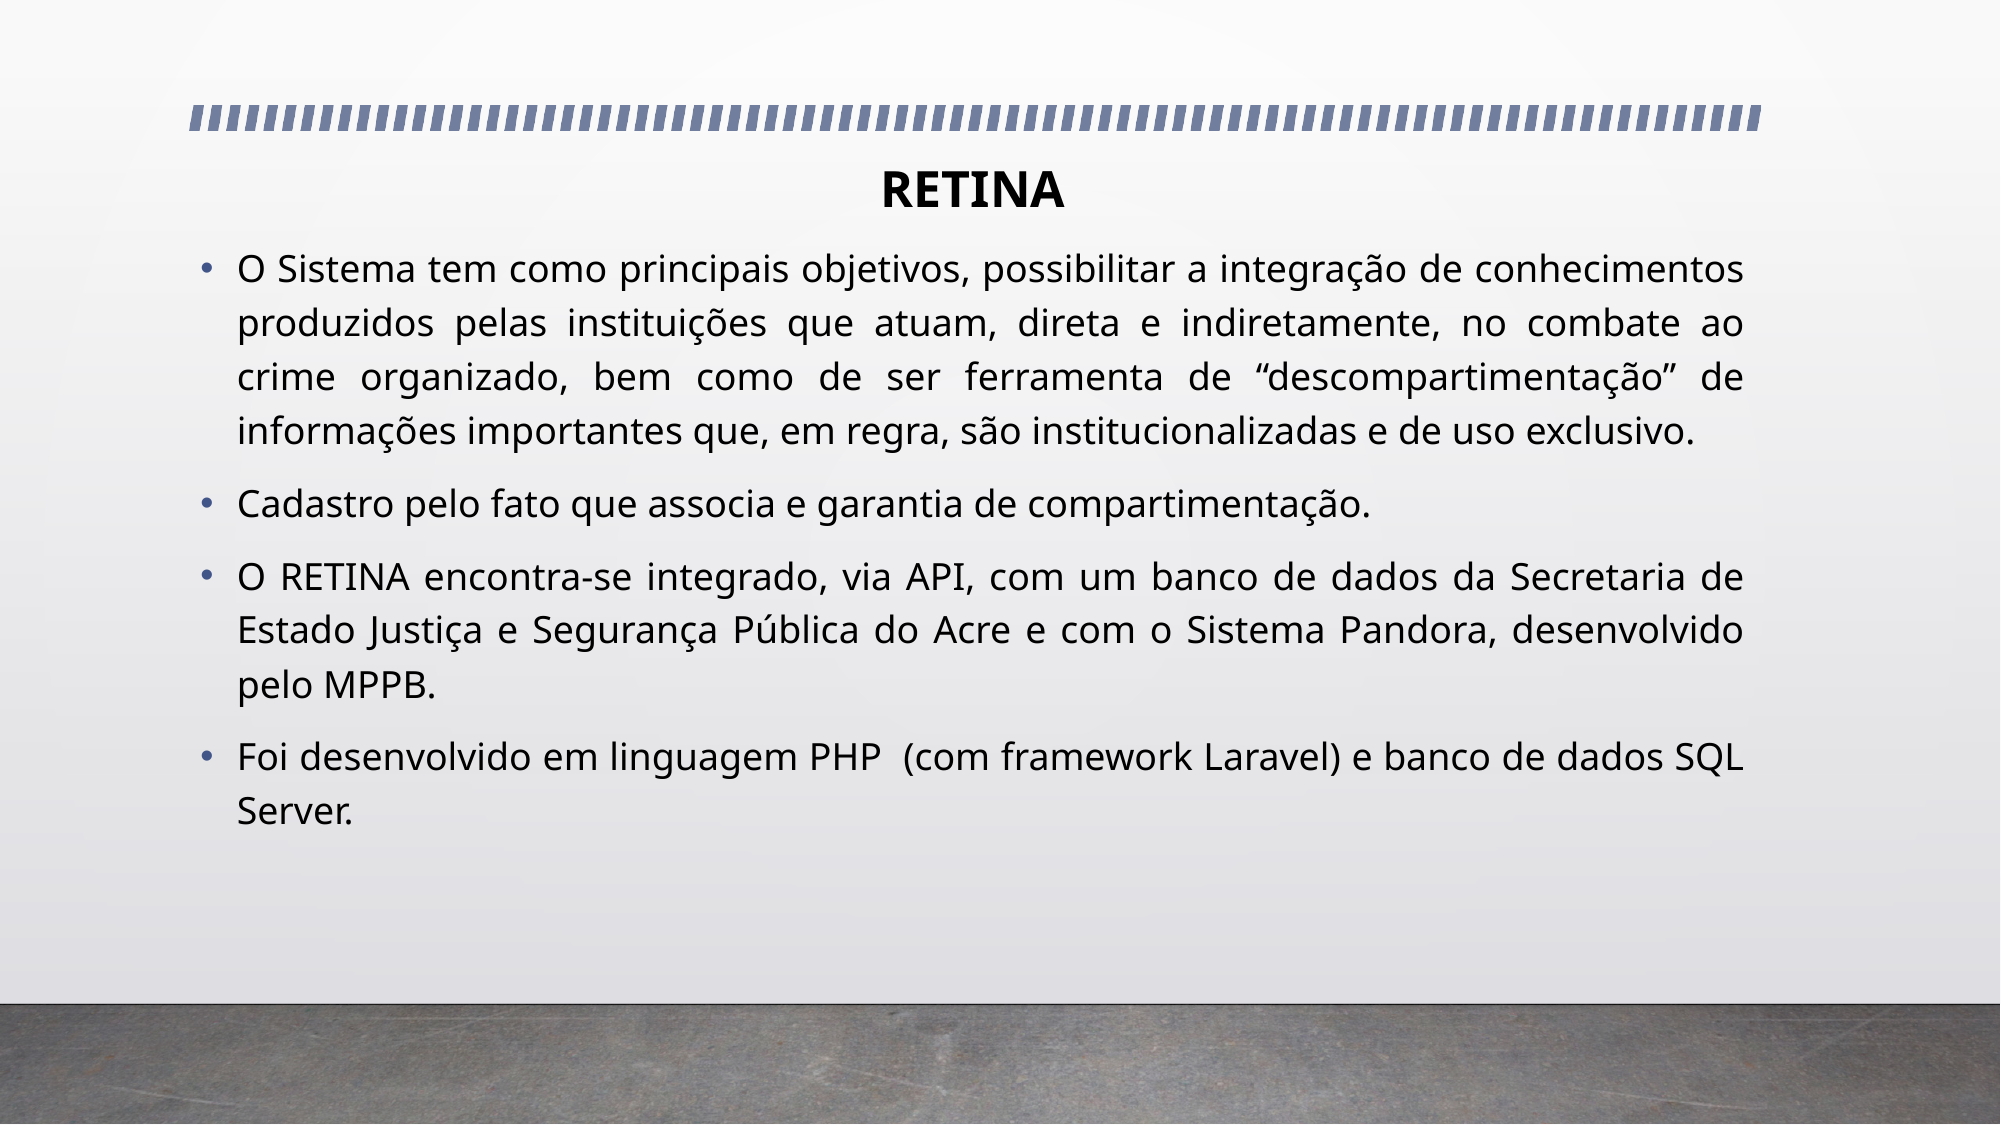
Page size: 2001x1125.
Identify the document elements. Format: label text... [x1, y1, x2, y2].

list O Sistema tem como principais objetivos, possibilitar a integração de conhecimentos produzidos pelas instituições que atuam, direta e indiretamente, no combate ao crime organizado, bem como de ser ferramenta de “descompartimentação” de informações importantes que, em regra, são institucionalizadas e de uso exclusivo. Cadastro pelo fato que associa e garantia de compartimentação. O RETINA encontra-se integrado, via API, com um banco de dados da Secretaria de Estado Justiça e Segurança Pública do Acre e com o Sistema Pandora, desenvolvido pelo MPPB. Foi desenvolvido em linguagem PHP (com framework Laravel) e banco de dados SQL Server. [185, 228, 1761, 897]
picture [0, 1004, 2000, 1124]
title RETINA [185, 156, 1761, 228]
